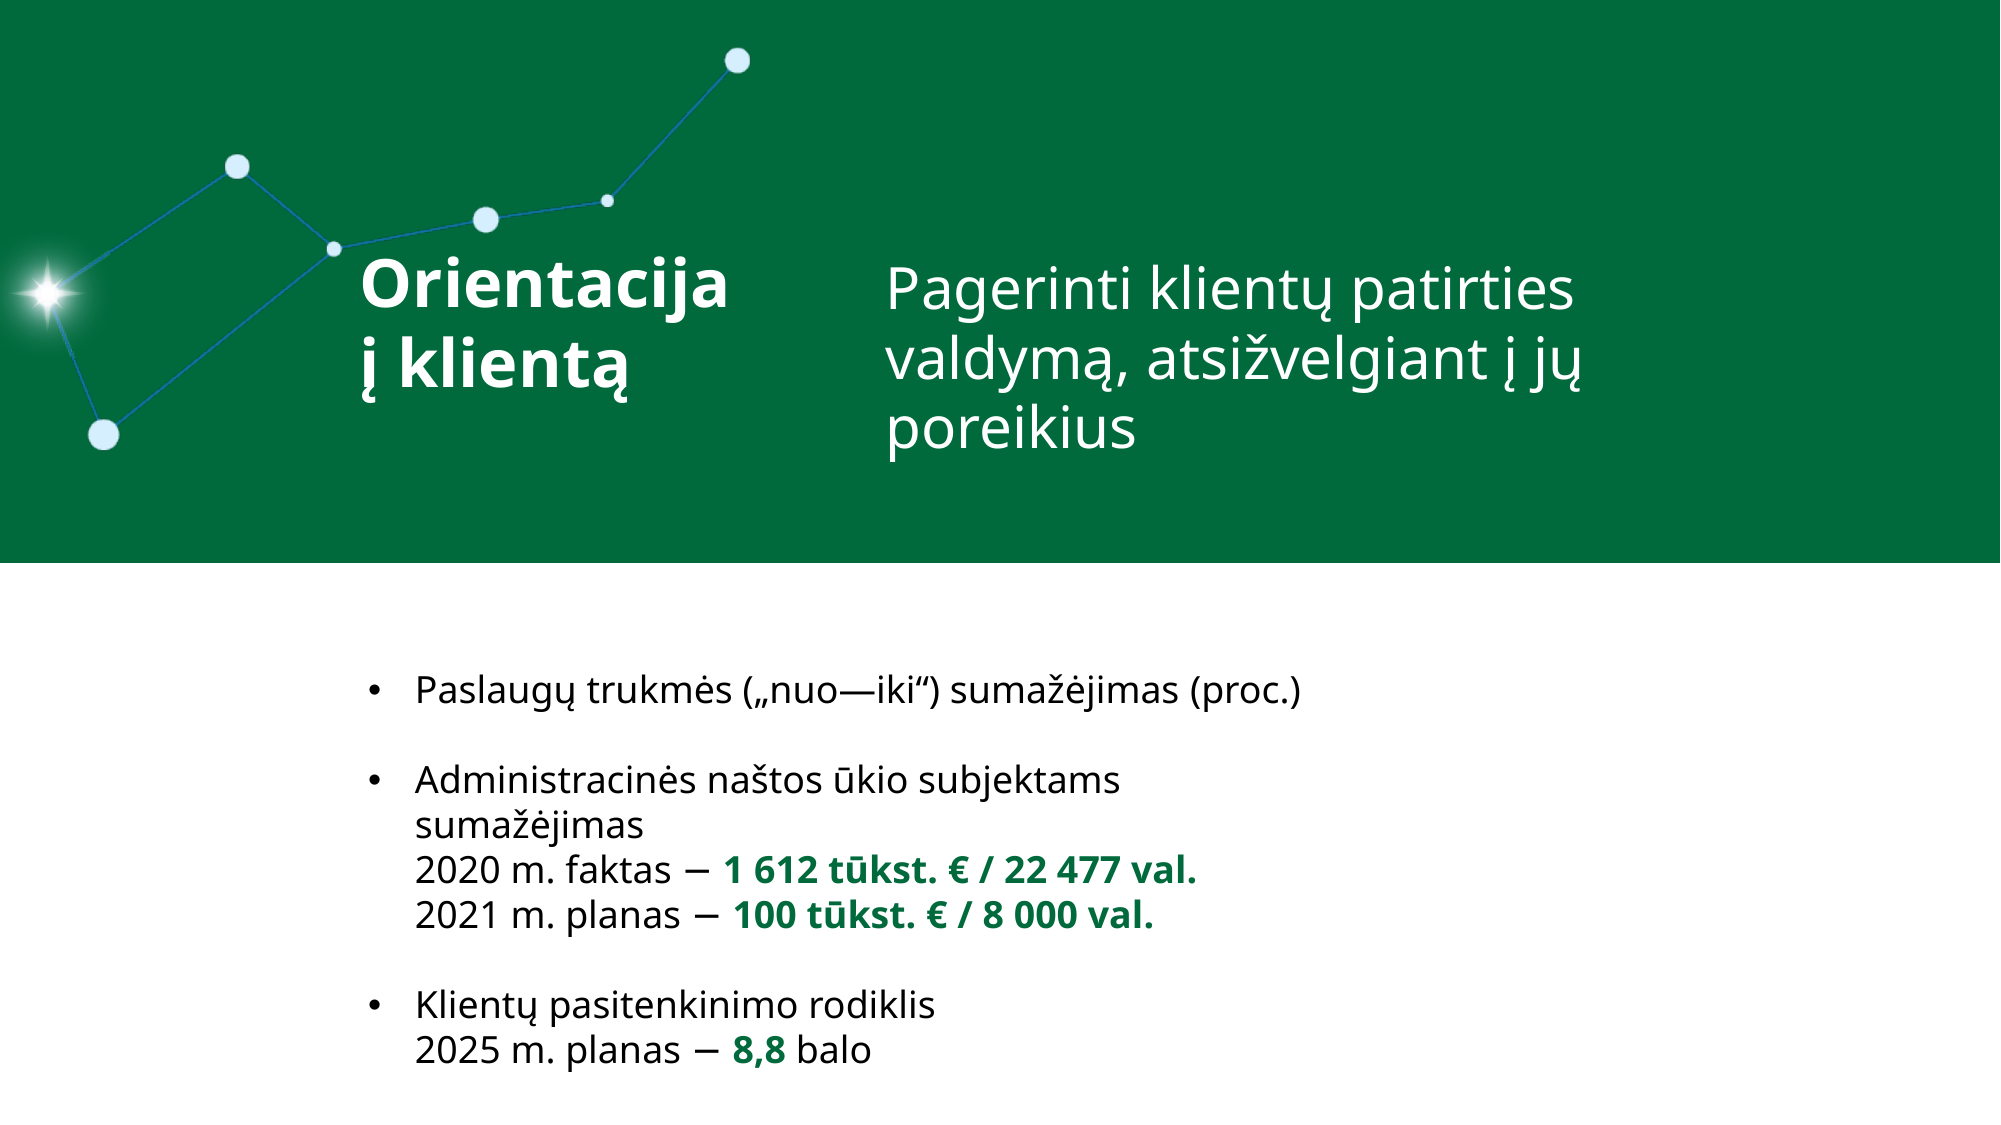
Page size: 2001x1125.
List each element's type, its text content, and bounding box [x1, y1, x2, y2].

picture [0, 0, 2000, 563]
text_box Paslaugų trukmės („nuo―iki“) sumažėjimas (proc.) Administracinės naštos ūkio subjektams sumažėjimas 2020 m. faktas − 1 612 tūkst. € / 22 477 val. 2021 m. planas − 100 tūkst. € / 8 000 val. Klientų pasitenkinimo rodiklis 2025 m. planas − 8,8 balo [353, 659, 1354, 1079]
